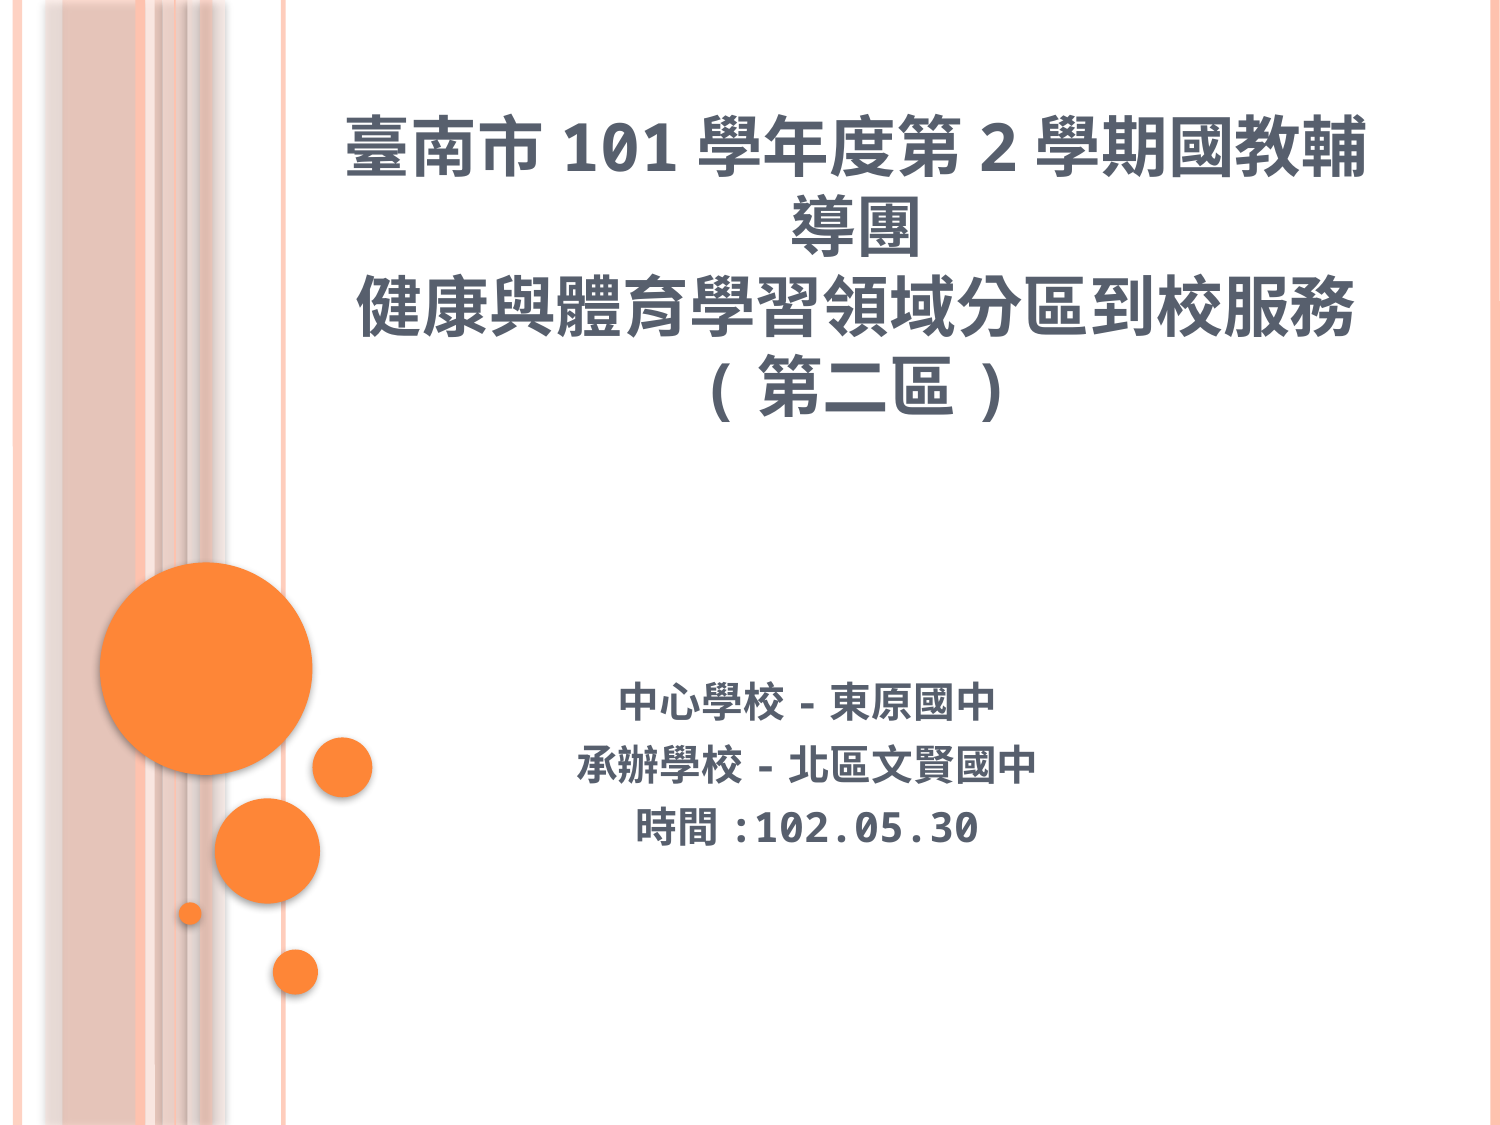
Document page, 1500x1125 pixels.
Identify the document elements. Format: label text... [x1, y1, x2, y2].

title 臺南市101學年度第2學期國教輔導團 健康與體育學習領域分區到校服務 (第二區) [301, 148, 1412, 433]
subtitle 中心學校-東原國中 承辦學校-北區文賢國中 時間:102.05.30 [300, 668, 1314, 894]
